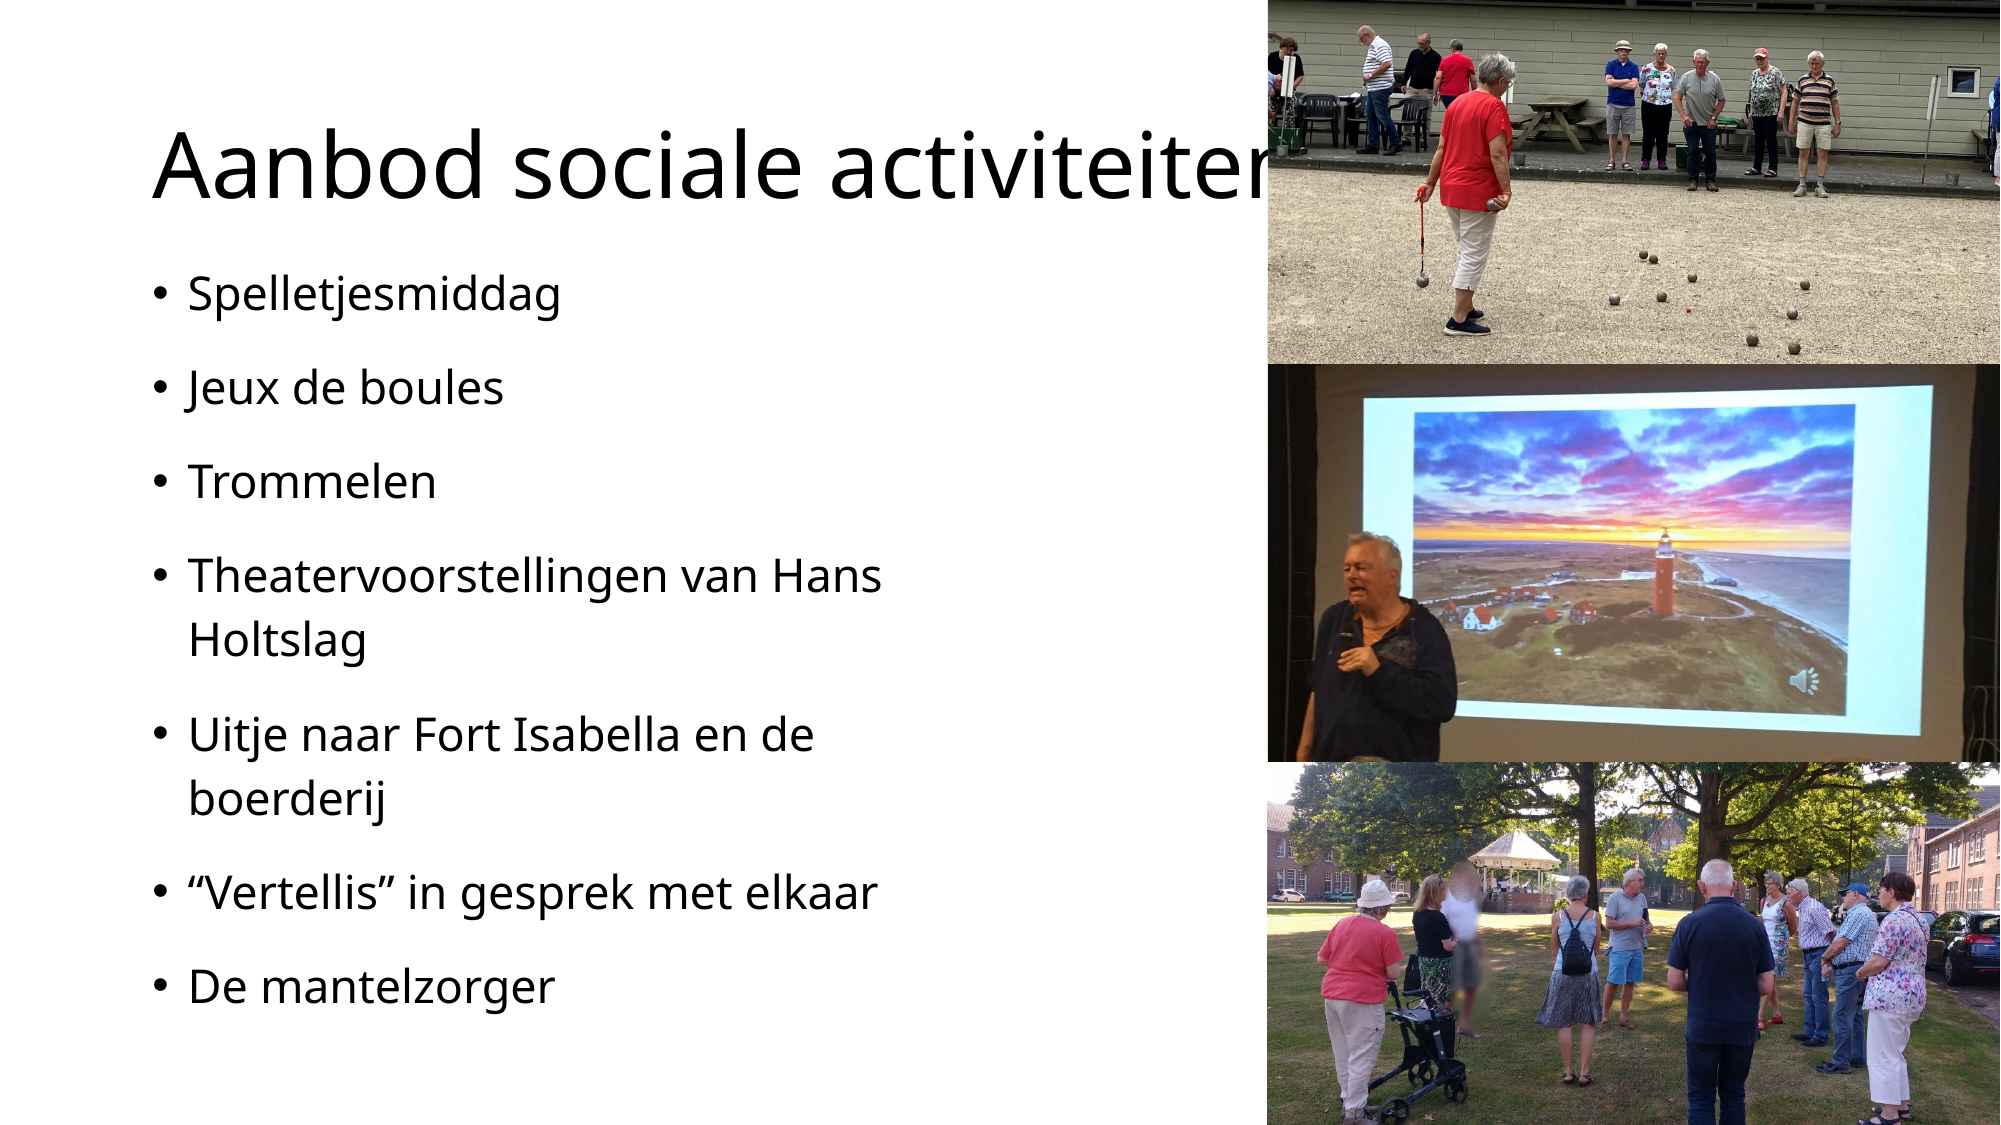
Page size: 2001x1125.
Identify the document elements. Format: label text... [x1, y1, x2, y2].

list Spelletjesmiddag Jeux de boules Trommelen Theatervoorstellingen van Hans Holtslag Uitje naar Fort Isabella en de boerderij “Vertellis” in gesprek met elkaar De mantelzorger [137, 248, 900, 1092]
picture [1267, 0, 2000, 1125]
title Aanbod sociale activiteiten [137, 59, 1267, 278]
